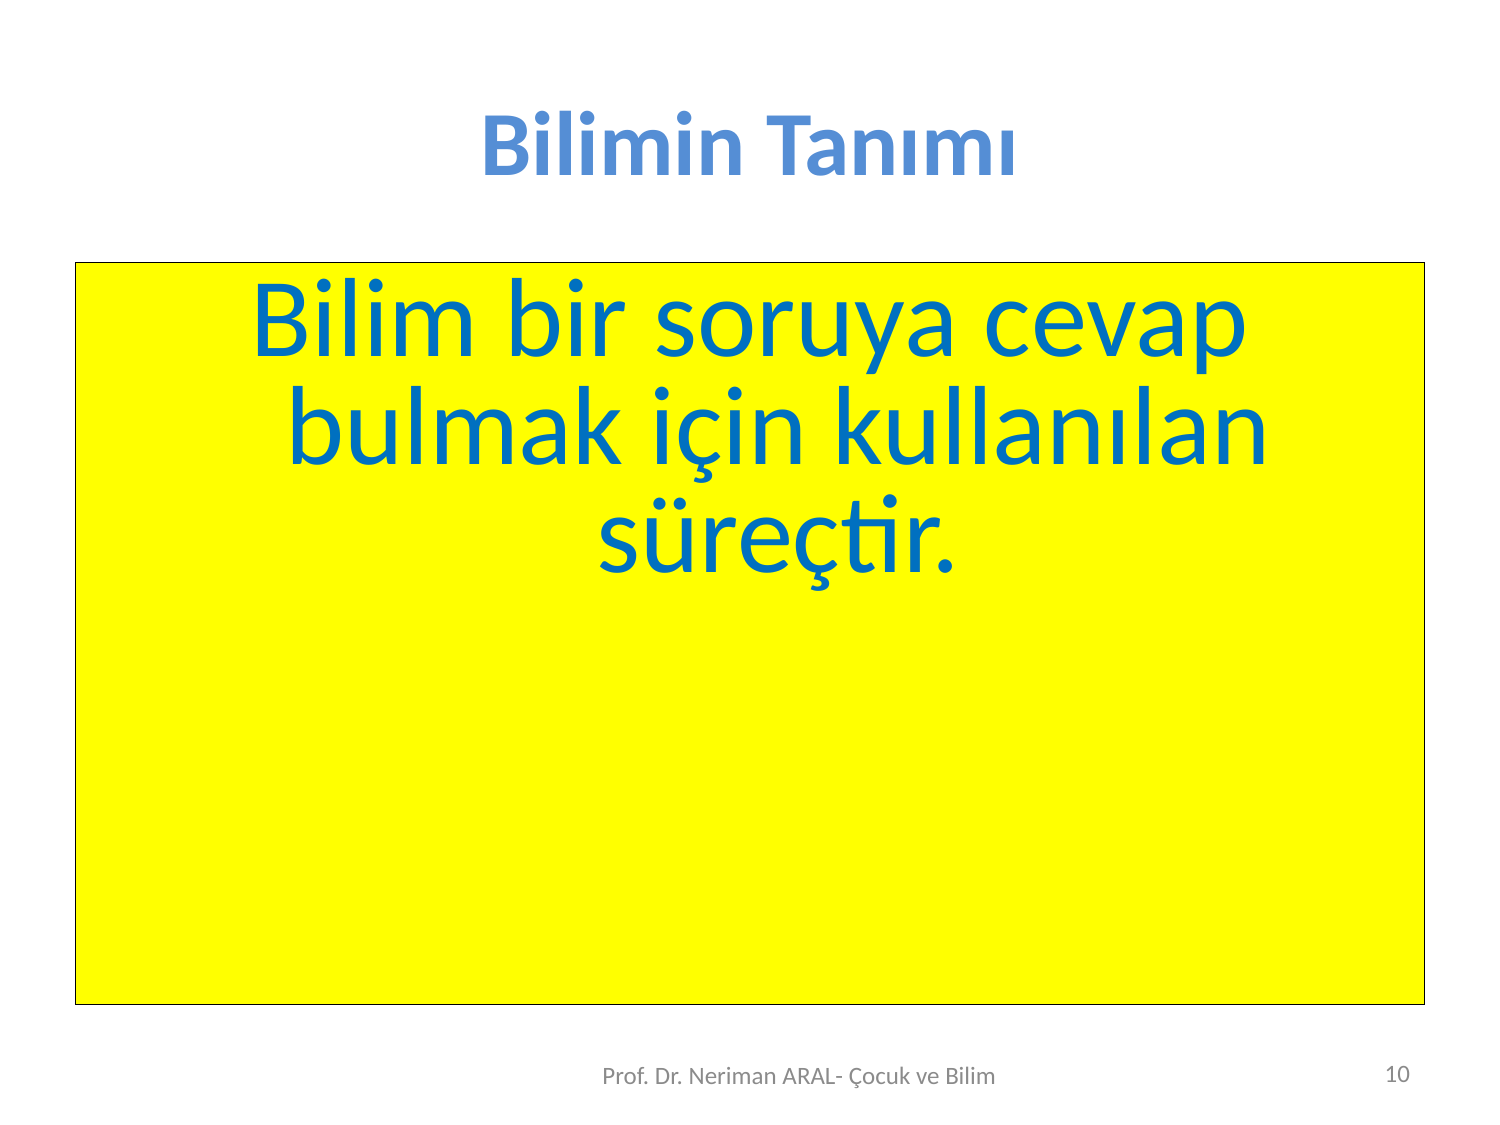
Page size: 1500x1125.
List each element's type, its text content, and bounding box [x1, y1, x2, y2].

footer Prof. Dr. Neriman ARAL- Çocuk ve Bilim [512, 1046, 1074, 1103]
slide_number 10 [1074, 1042, 1425, 1103]
list Bilim bir soruya cevap bulmak için kullanılan süreçtir. [75, 262, 1425, 1005]
title Bilimin Tanımı [75, 45, 1425, 233]
